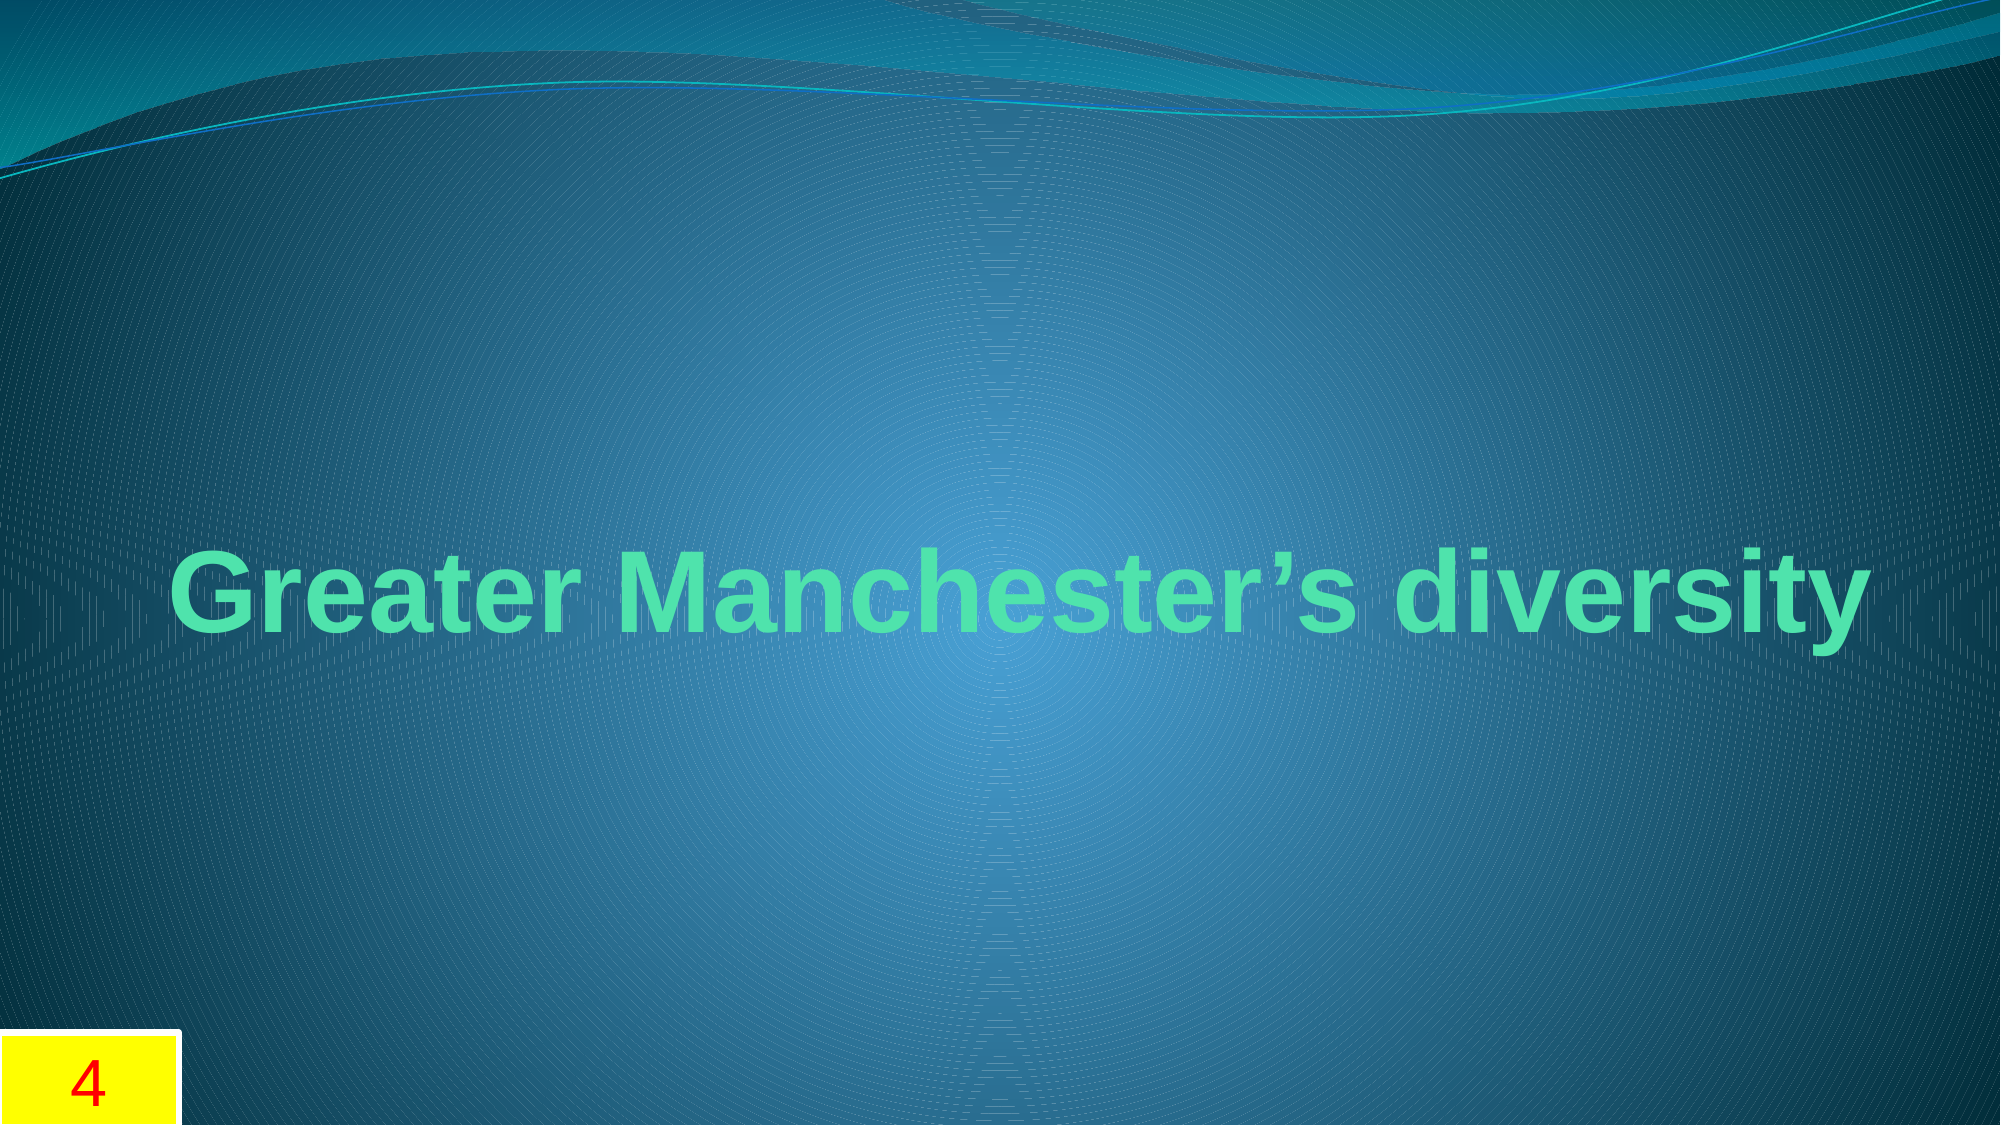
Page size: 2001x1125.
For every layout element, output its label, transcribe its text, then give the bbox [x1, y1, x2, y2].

text_box 4 [0, 1032, 179, 1125]
title Greater Manchester’s diversity [167, 432, 1934, 657]
